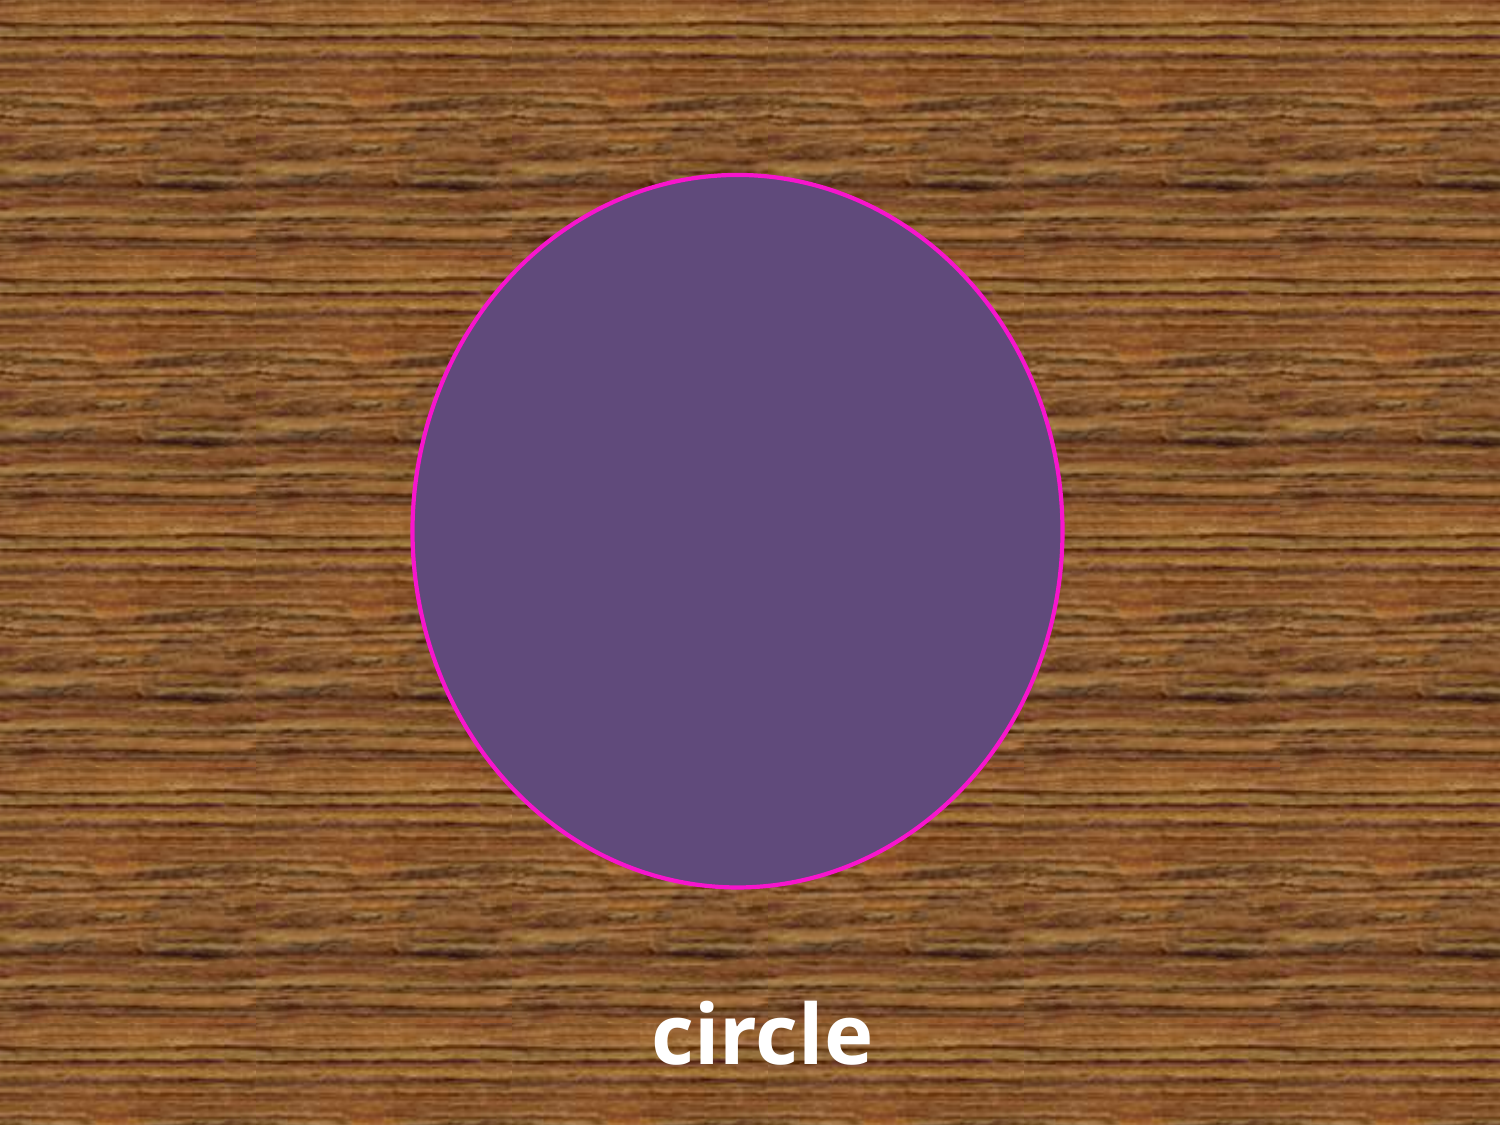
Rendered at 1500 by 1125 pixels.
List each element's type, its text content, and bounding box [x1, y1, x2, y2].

text_box [410, 172, 1065, 890]
title circle [87, 937, 1438, 1125]
picture [0, 0, 1500, 1125]
